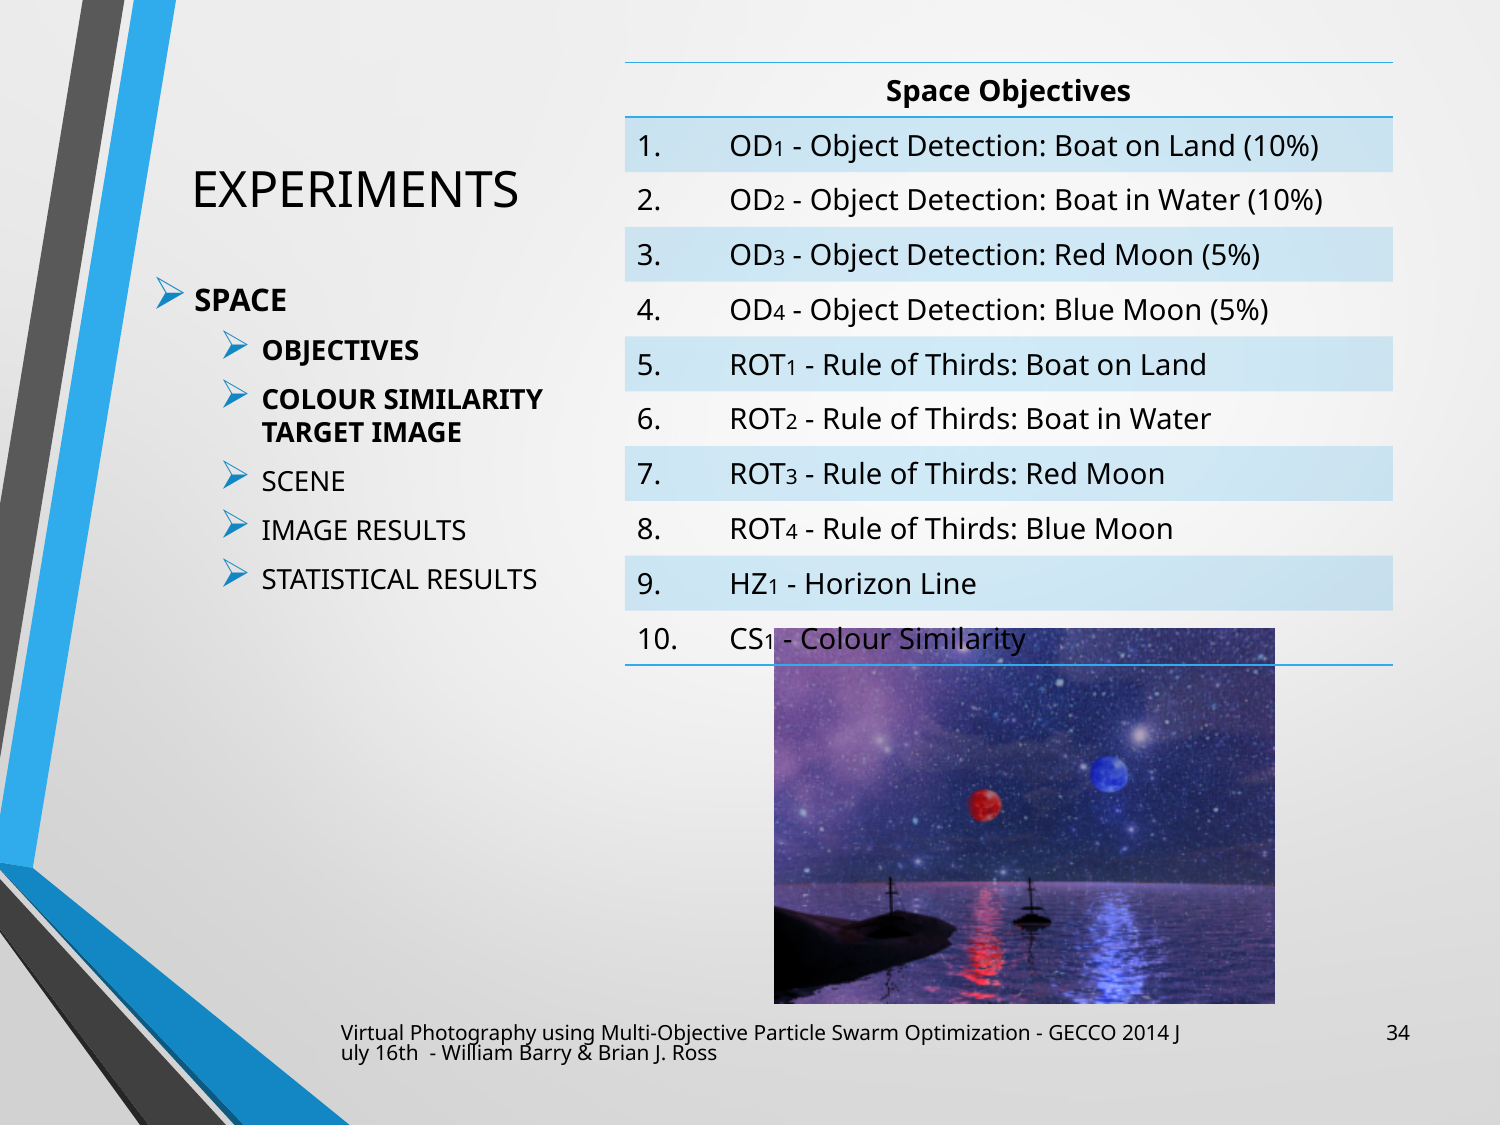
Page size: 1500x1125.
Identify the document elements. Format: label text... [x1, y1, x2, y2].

table_cell 9. [625, 556, 718, 611]
table_cell OD3 - Object Detection: Red Moon (5%) [718, 227, 1393, 282]
picture [774, 627, 1276, 1004]
table_cell 1. [625, 118, 718, 172]
table_cell ROT1 - Rule of Thirds: Boat on Land [718, 336, 1393, 391]
title Experiments [137, 87, 575, 225]
table_cell OD1 - Object Detection: Boat on Land (10%) [718, 118, 1393, 172]
table_cell 6. [625, 391, 718, 446]
table_cell 2. [625, 172, 718, 227]
table_cell CS1 - Colour Similarity [718, 611, 1393, 664]
table_cell HZ1 - Horizon Line [718, 556, 1393, 611]
table_cell ROT3 - Rule of Thirds: Red Moon [718, 446, 1393, 501]
table_cell ROT4 - Rule of Thirds: Blue Moon [718, 501, 1393, 556]
table_cell OD2 - Object Detection: Boat in Water (10%) [718, 172, 1393, 227]
table_cell 7. [625, 446, 718, 501]
table_cell 3. [625, 227, 718, 282]
table_header Space Objectives [625, 63, 1393, 116]
table_cell 5. [625, 336, 718, 391]
footer Virtual Photography using Multi-Objective Particle Swarm Optimization - GECCO 2014 July 16th - William Barry & Brian J. Ross [325, 1003, 1198, 1064]
table_cell 10. [625, 611, 718, 664]
text_box Space Objectives Colour Similarity Target Image Scene Image Results Statistical Results [137, 249, 575, 625]
table_cell ROT2 - Rule of Thirds: Boat in Water [718, 391, 1393, 446]
slide_number 34 [1357, 1003, 1425, 1064]
table_cell OD4 - Object Detection: Blue Moon (5%) [718, 282, 1393, 336]
table_cell 8. [625, 501, 718, 556]
table_cell 4. [625, 282, 718, 336]
